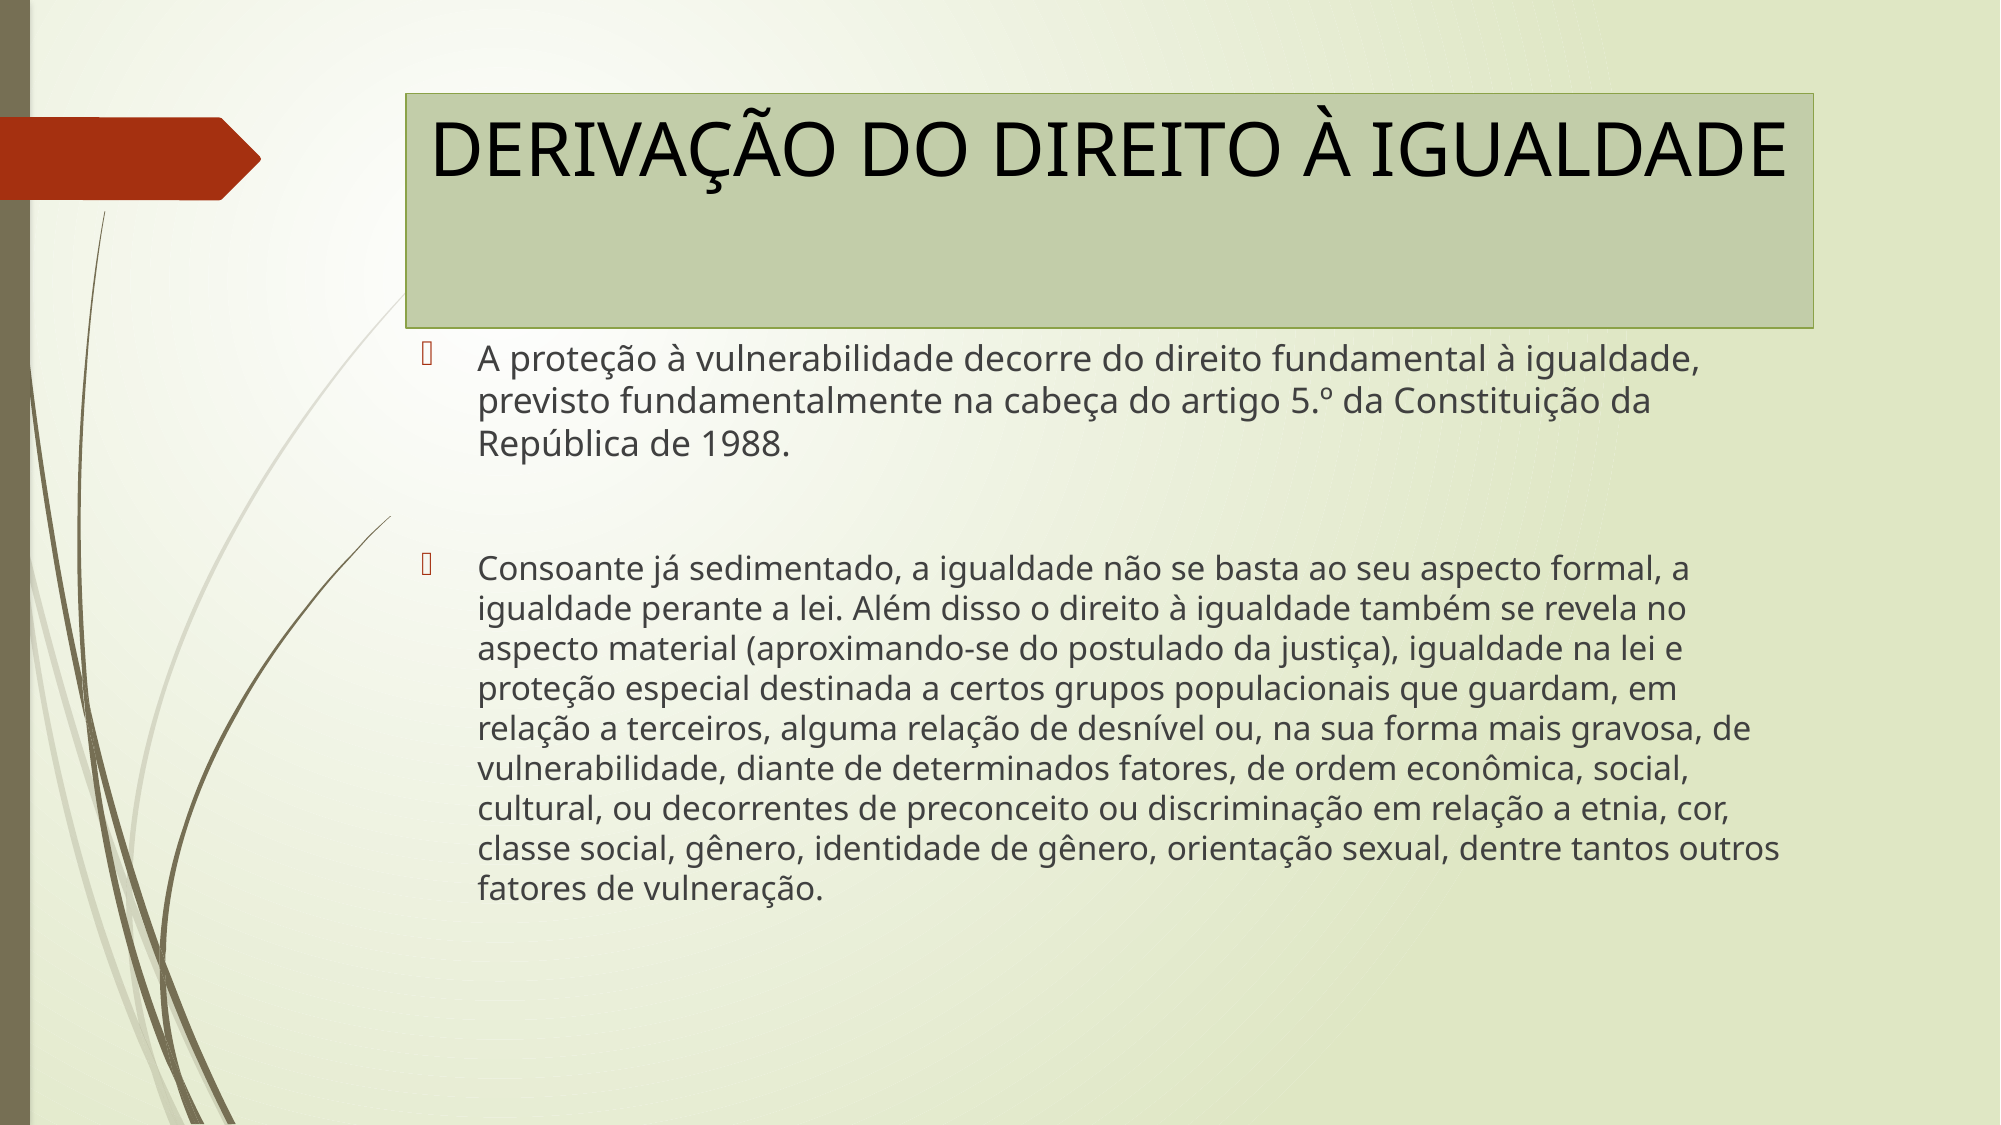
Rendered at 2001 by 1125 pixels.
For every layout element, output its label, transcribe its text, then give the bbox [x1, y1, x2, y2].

title DERIVAÇÃO DO DIREITO À IGUALDADE [405, 93, 1814, 329]
list A proteção à vulnerabilidade decorre do direito fundamental à igualdade, previsto fundamentalmente na cabeça do artigo 5.º da Constituição da República de 1988. Consoante já sedimentado, a igualdade não se basta ao seu aspecto formal, a igualdade perante a lei. Além disso o direito à igualdade também se revela no aspecto material (aproximando-se do postulado da justiça), igualdade na lei e proteção especial destinada a certos grupos populacionais que guardam, em relação a terceiros, alguma relação de desnível ou, na sua forma mais gravosa, de vulnerabilidade, diante de determinados fatores, de ordem econômica, social, cultural, ou decorrentes de preconceito ou discriminação em relação a etnia, cor, classe social, gênero, identidade de gênero, orientação sexual, dentre tantos outros fatores de vulneração. [406, 328, 1814, 1125]
